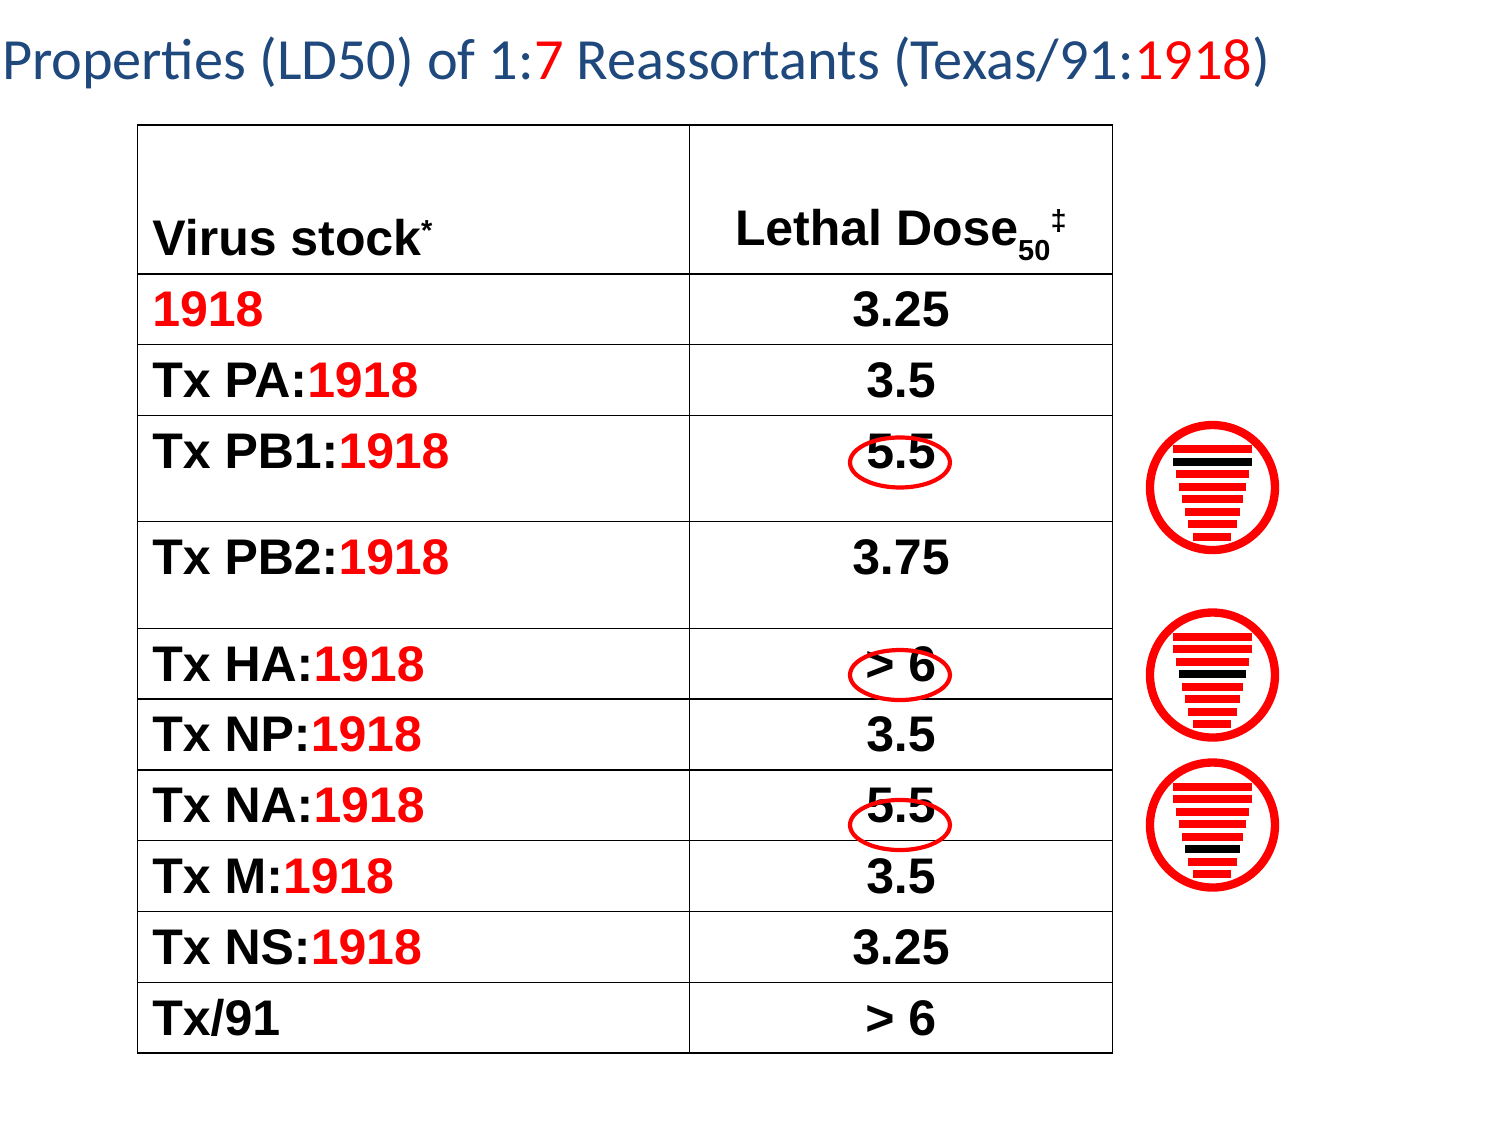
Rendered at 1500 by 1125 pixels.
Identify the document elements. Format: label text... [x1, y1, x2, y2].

table_cell > 6 [690, 629, 1112, 698]
text_box [87, 975, 1500, 1026]
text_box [1149, 762, 1276, 888]
table_cell Tx/91 [138, 1026, 689, 1052]
table_cell 3.5 [690, 345, 1112, 415]
table_cell 3.75 [690, 522, 1112, 628]
table_cell 1918 [138, 275, 689, 344]
table_cell Tx HA:1918 [138, 629, 689, 698]
table_header Virus stock* [138, 126, 689, 273]
text_box [849, 437, 950, 488]
table_cell Tx PB1:1918 [138, 416, 689, 521]
table_cell Tx PB2:1918 [138, 522, 689, 628]
table_cell 3.5 [690, 700, 1112, 769]
table_cell Tx NP:1918 [138, 700, 689, 769]
table_cell 5.5 [690, 771, 1112, 840]
table_cell 3.25 [690, 275, 1112, 344]
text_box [1149, 612, 1276, 738]
table_cell 3.5 [690, 841, 1112, 911]
table_cell 5.5 [690, 416, 1112, 521]
text_box [849, 799, 950, 851]
text_box Properties (LD50) of 1:7 Reassortants (Texas/91:1918) [0, 14, 1500, 99]
table_cell Tx NS:1918 [138, 912, 689, 975]
table_cell Tx PA:1918 [138, 345, 689, 415]
table_cell Tx M:1918 [138, 841, 689, 911]
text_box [1149, 424, 1276, 551]
table_cell 3.25 [690, 912, 1112, 975]
table_header Lethal Dose50‡ [690, 126, 1112, 273]
text_box [849, 650, 950, 701]
table_cell > 6 [690, 1026, 1112, 1052]
table_cell Tx NA:1918 [138, 771, 689, 840]
